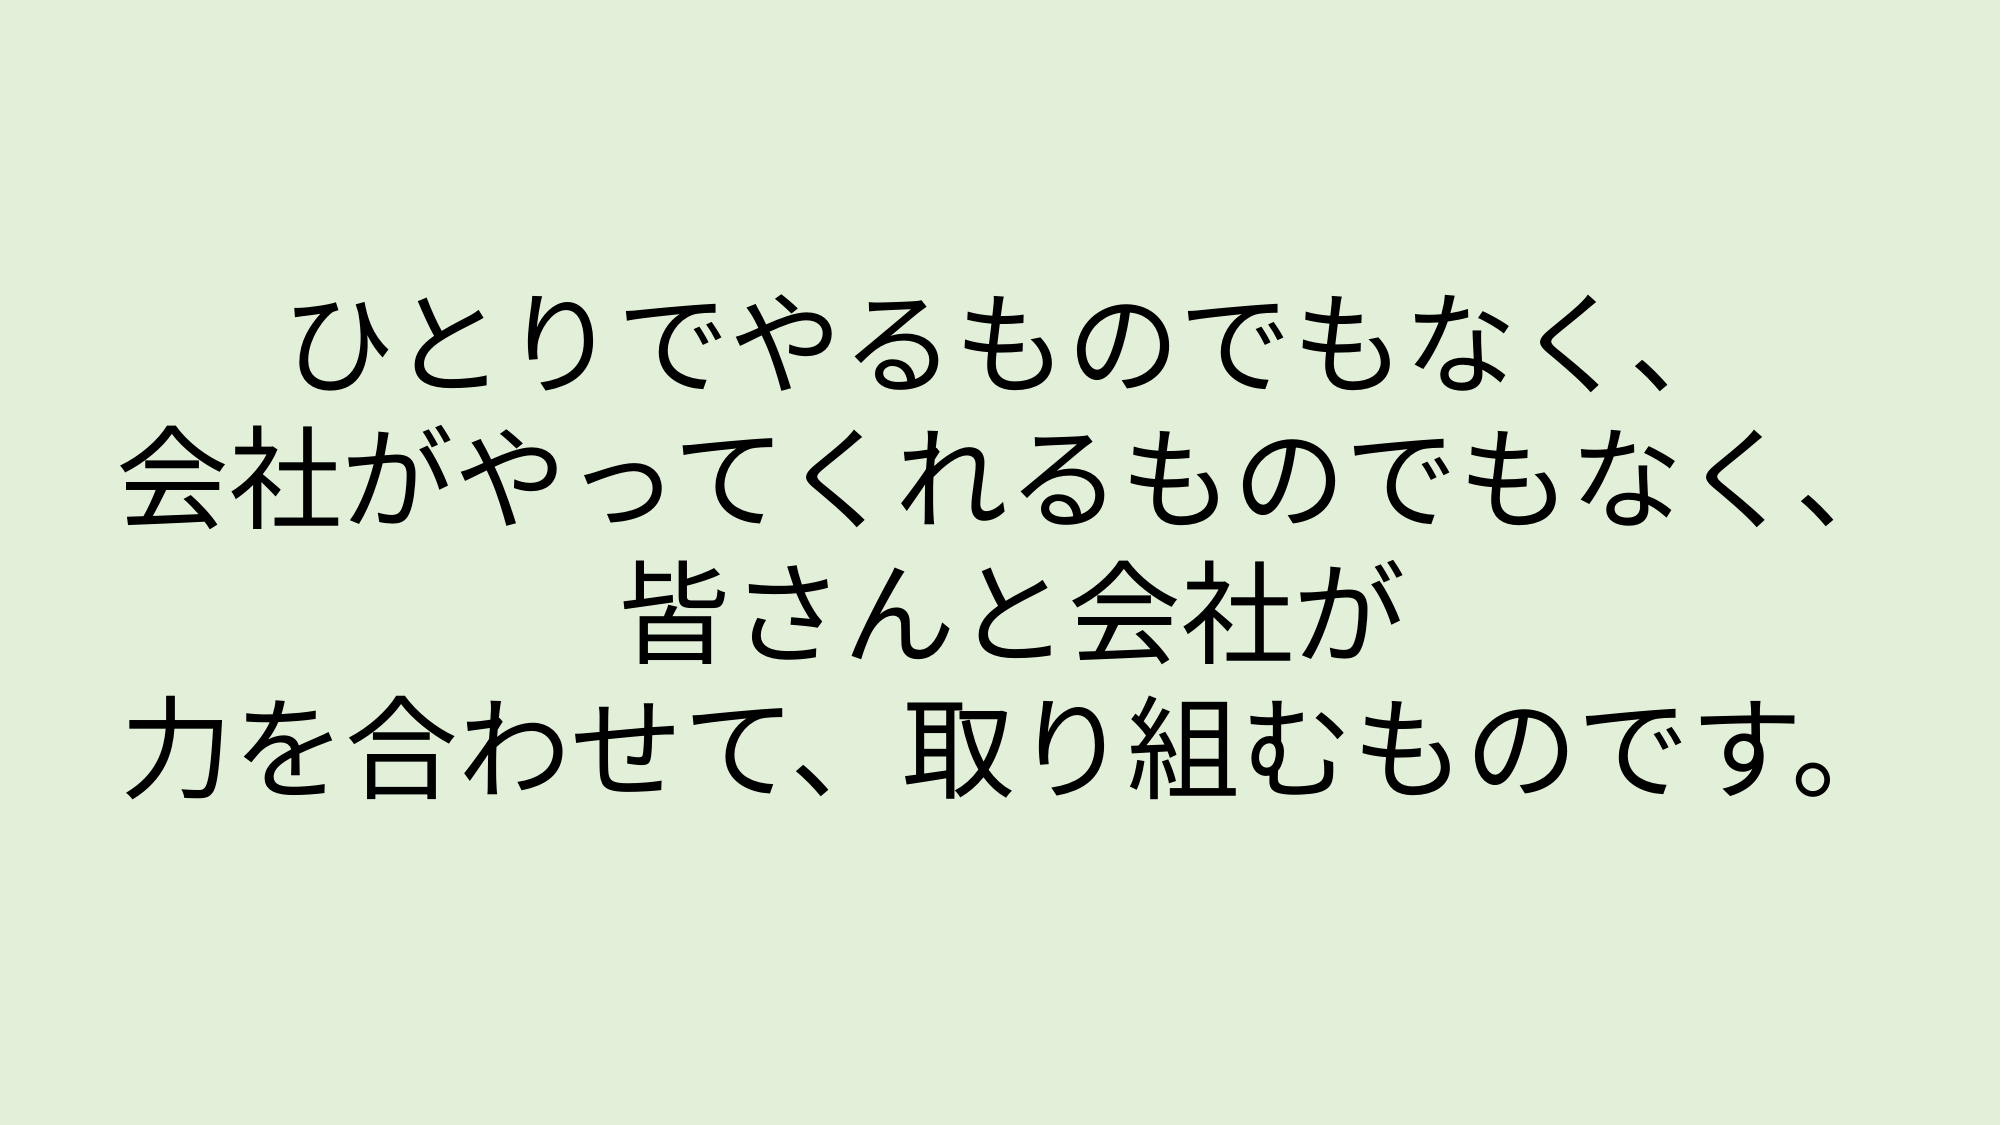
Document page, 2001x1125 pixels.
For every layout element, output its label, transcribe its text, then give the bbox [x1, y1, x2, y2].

text_box ひとりでやるものでもなく、 会社がやってくれるものでもなく、 皆さんと会社が 力を合わせて、取り組むものです。 [49, 265, 1976, 821]
